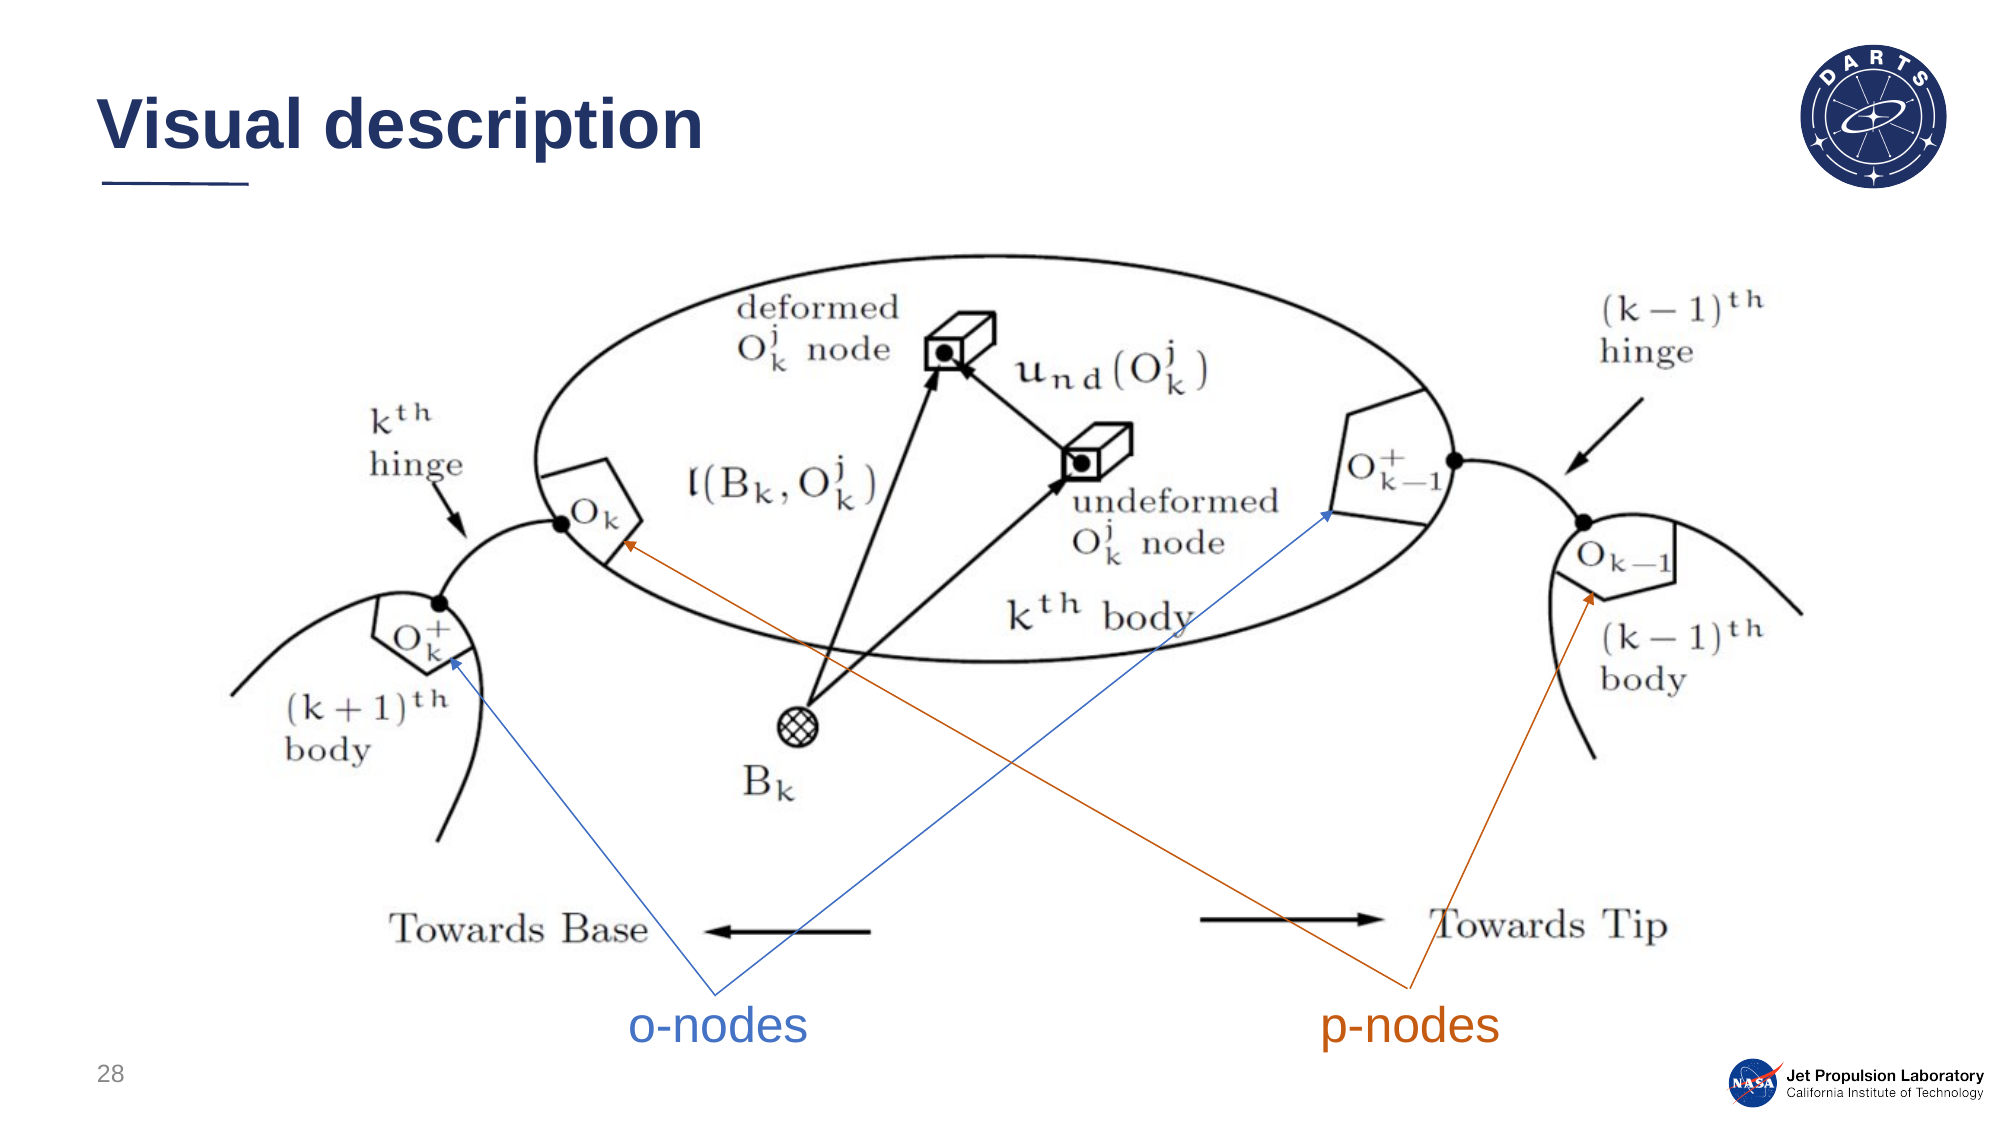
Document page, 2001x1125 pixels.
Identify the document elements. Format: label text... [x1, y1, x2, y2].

picture [1710, 1042, 2000, 1124]
slide_number 28 [81, 1042, 532, 1103]
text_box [173, 215, 1827, 1062]
picture [1796, 41, 1951, 192]
title Visual description [81, 68, 1750, 184]
